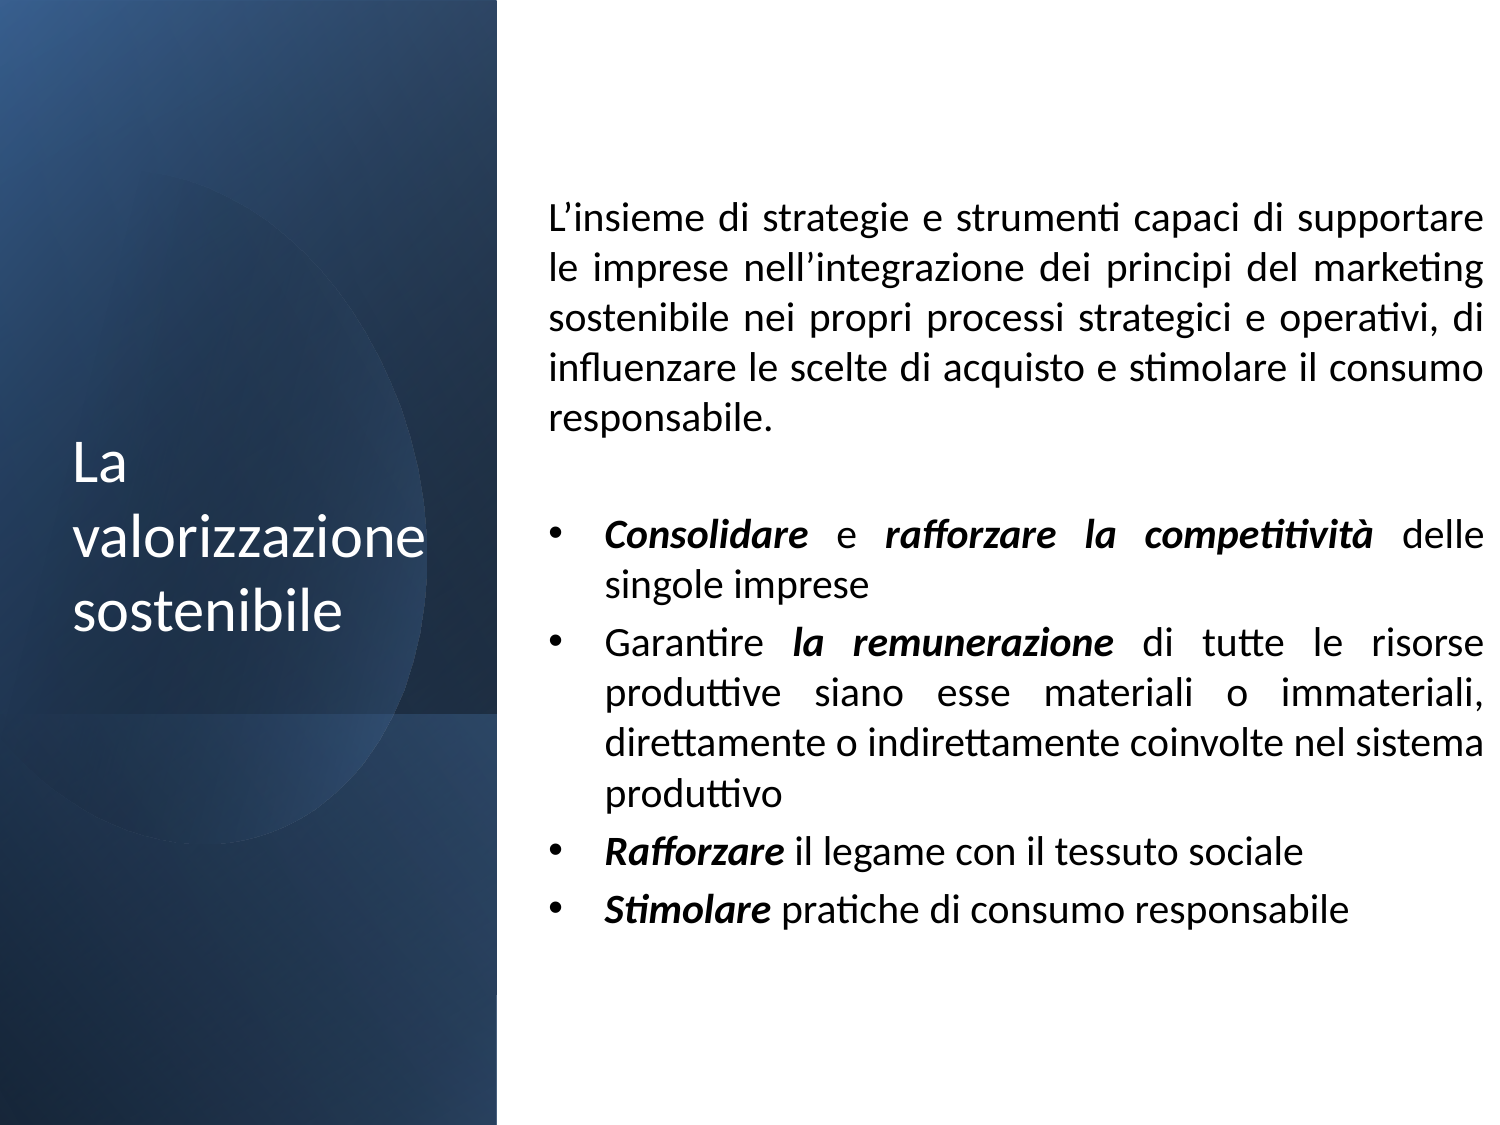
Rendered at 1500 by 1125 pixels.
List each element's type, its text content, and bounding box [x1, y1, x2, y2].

text_box [499, 0, 1500, 1125]
text_box [0, 0, 499, 1125]
list L’insieme di strategie e strumenti capaci di supportare le imprese nell’integrazione dei principi del marketing sostenibile nei propri processi strategici e operativi, di influenzare le scelte di acquisto e stimolare il consumo responsabile. Consolidare e rafforzare la competitività delle singole imprese Garantire la remunerazione di tutte le risorse produttive siano esse materiali o immateriali, direttamente o indirettamente coinvolte nel sistema produttivo Rafforzare il legame con il tessuto sociale Stimolare pratiche di consumo responsabile [533, 105, 1500, 1016]
title La valorizzazione sostenibile [57, 373, 452, 652]
